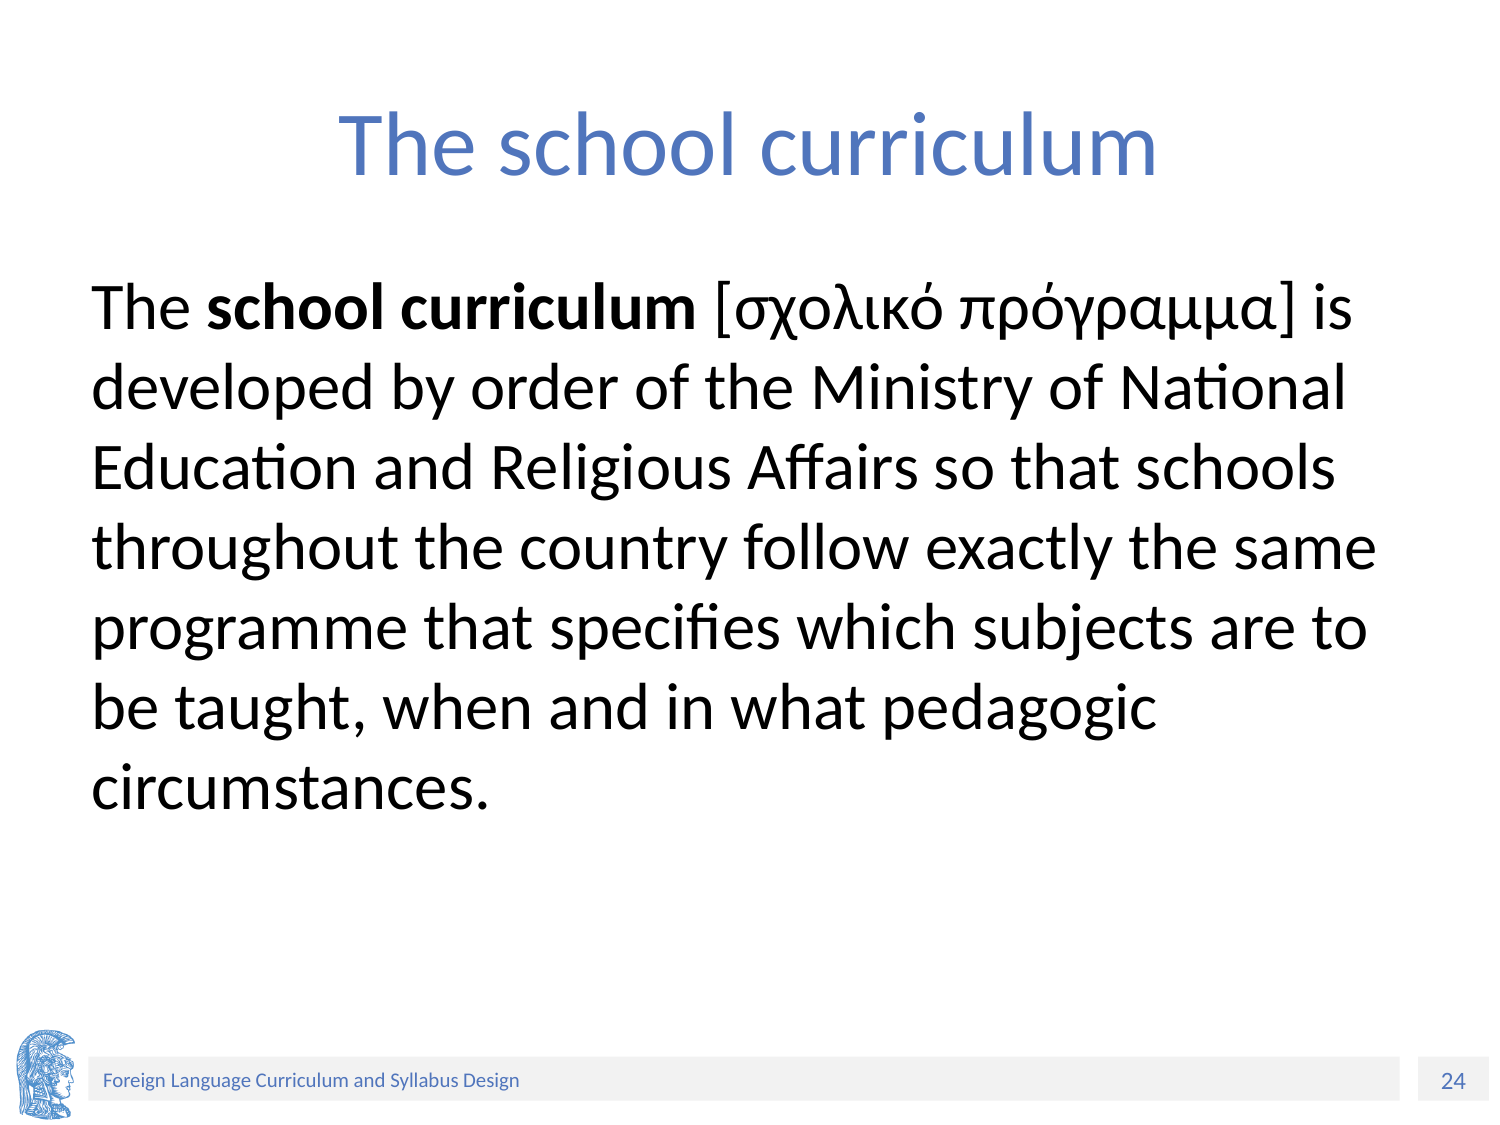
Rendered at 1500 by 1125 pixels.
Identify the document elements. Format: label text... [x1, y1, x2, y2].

list The school curriculum [σχολικό πρόγραμμα] is developed by order of the Ministry of National Education and Religious Affairs so that schools throughout the country follow exactly the same programme that specifies which subjects are to be taught, when and in what pedagogic circumstances. [76, 255, 1427, 998]
picture [9, 1026, 81, 1120]
title The school curriculum [75, 45, 1425, 233]
